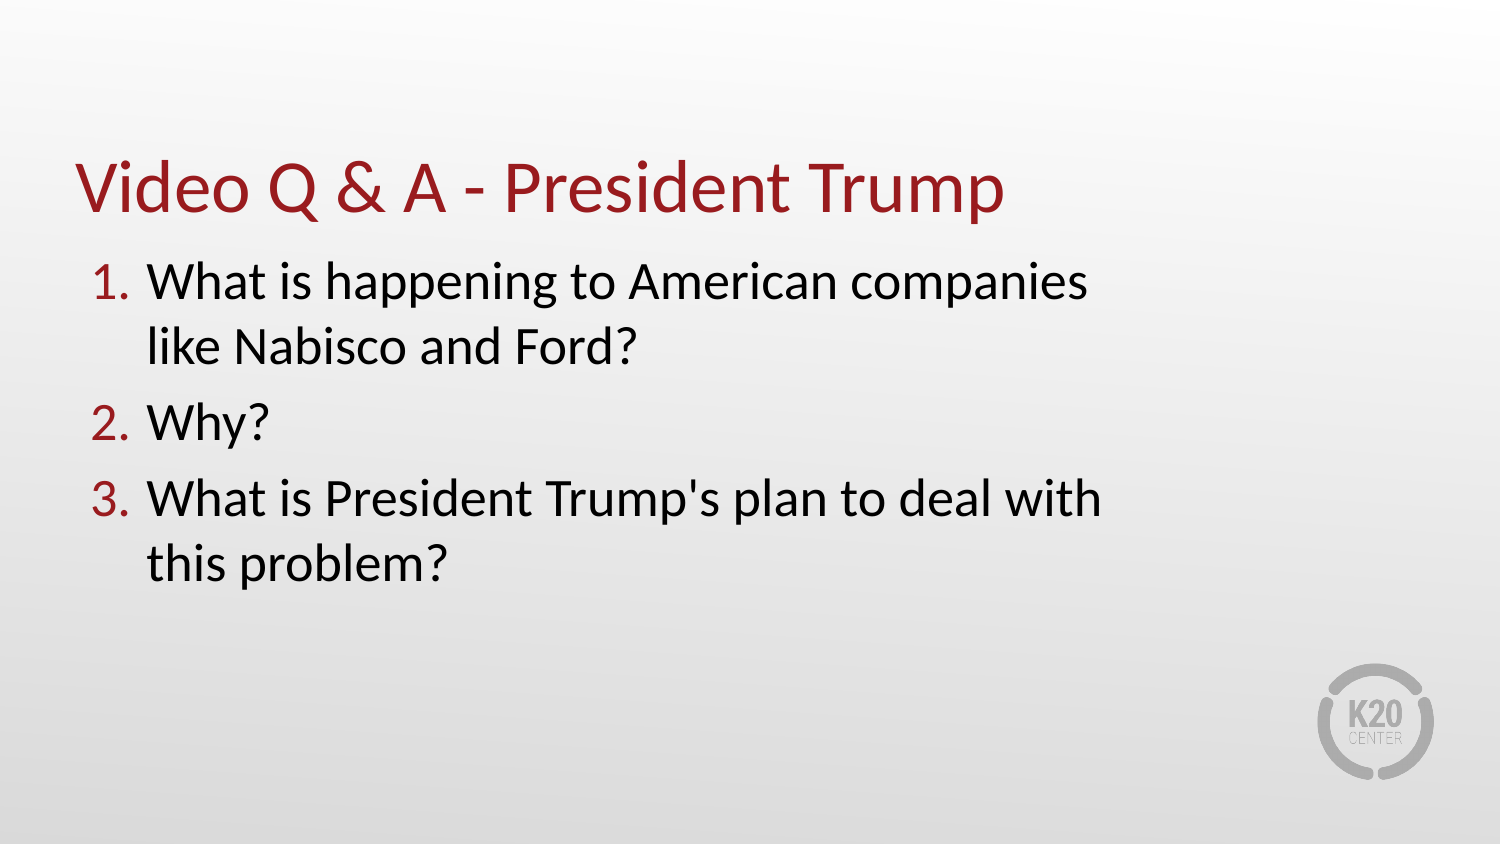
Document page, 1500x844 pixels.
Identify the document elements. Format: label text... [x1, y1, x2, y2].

title Video Q & A - President Trump [75, 86, 1425, 228]
list What is happening to American companies like Nabisco and Ford? Why? What is President Trump's plan to deal with this problem? [75, 238, 1166, 779]
